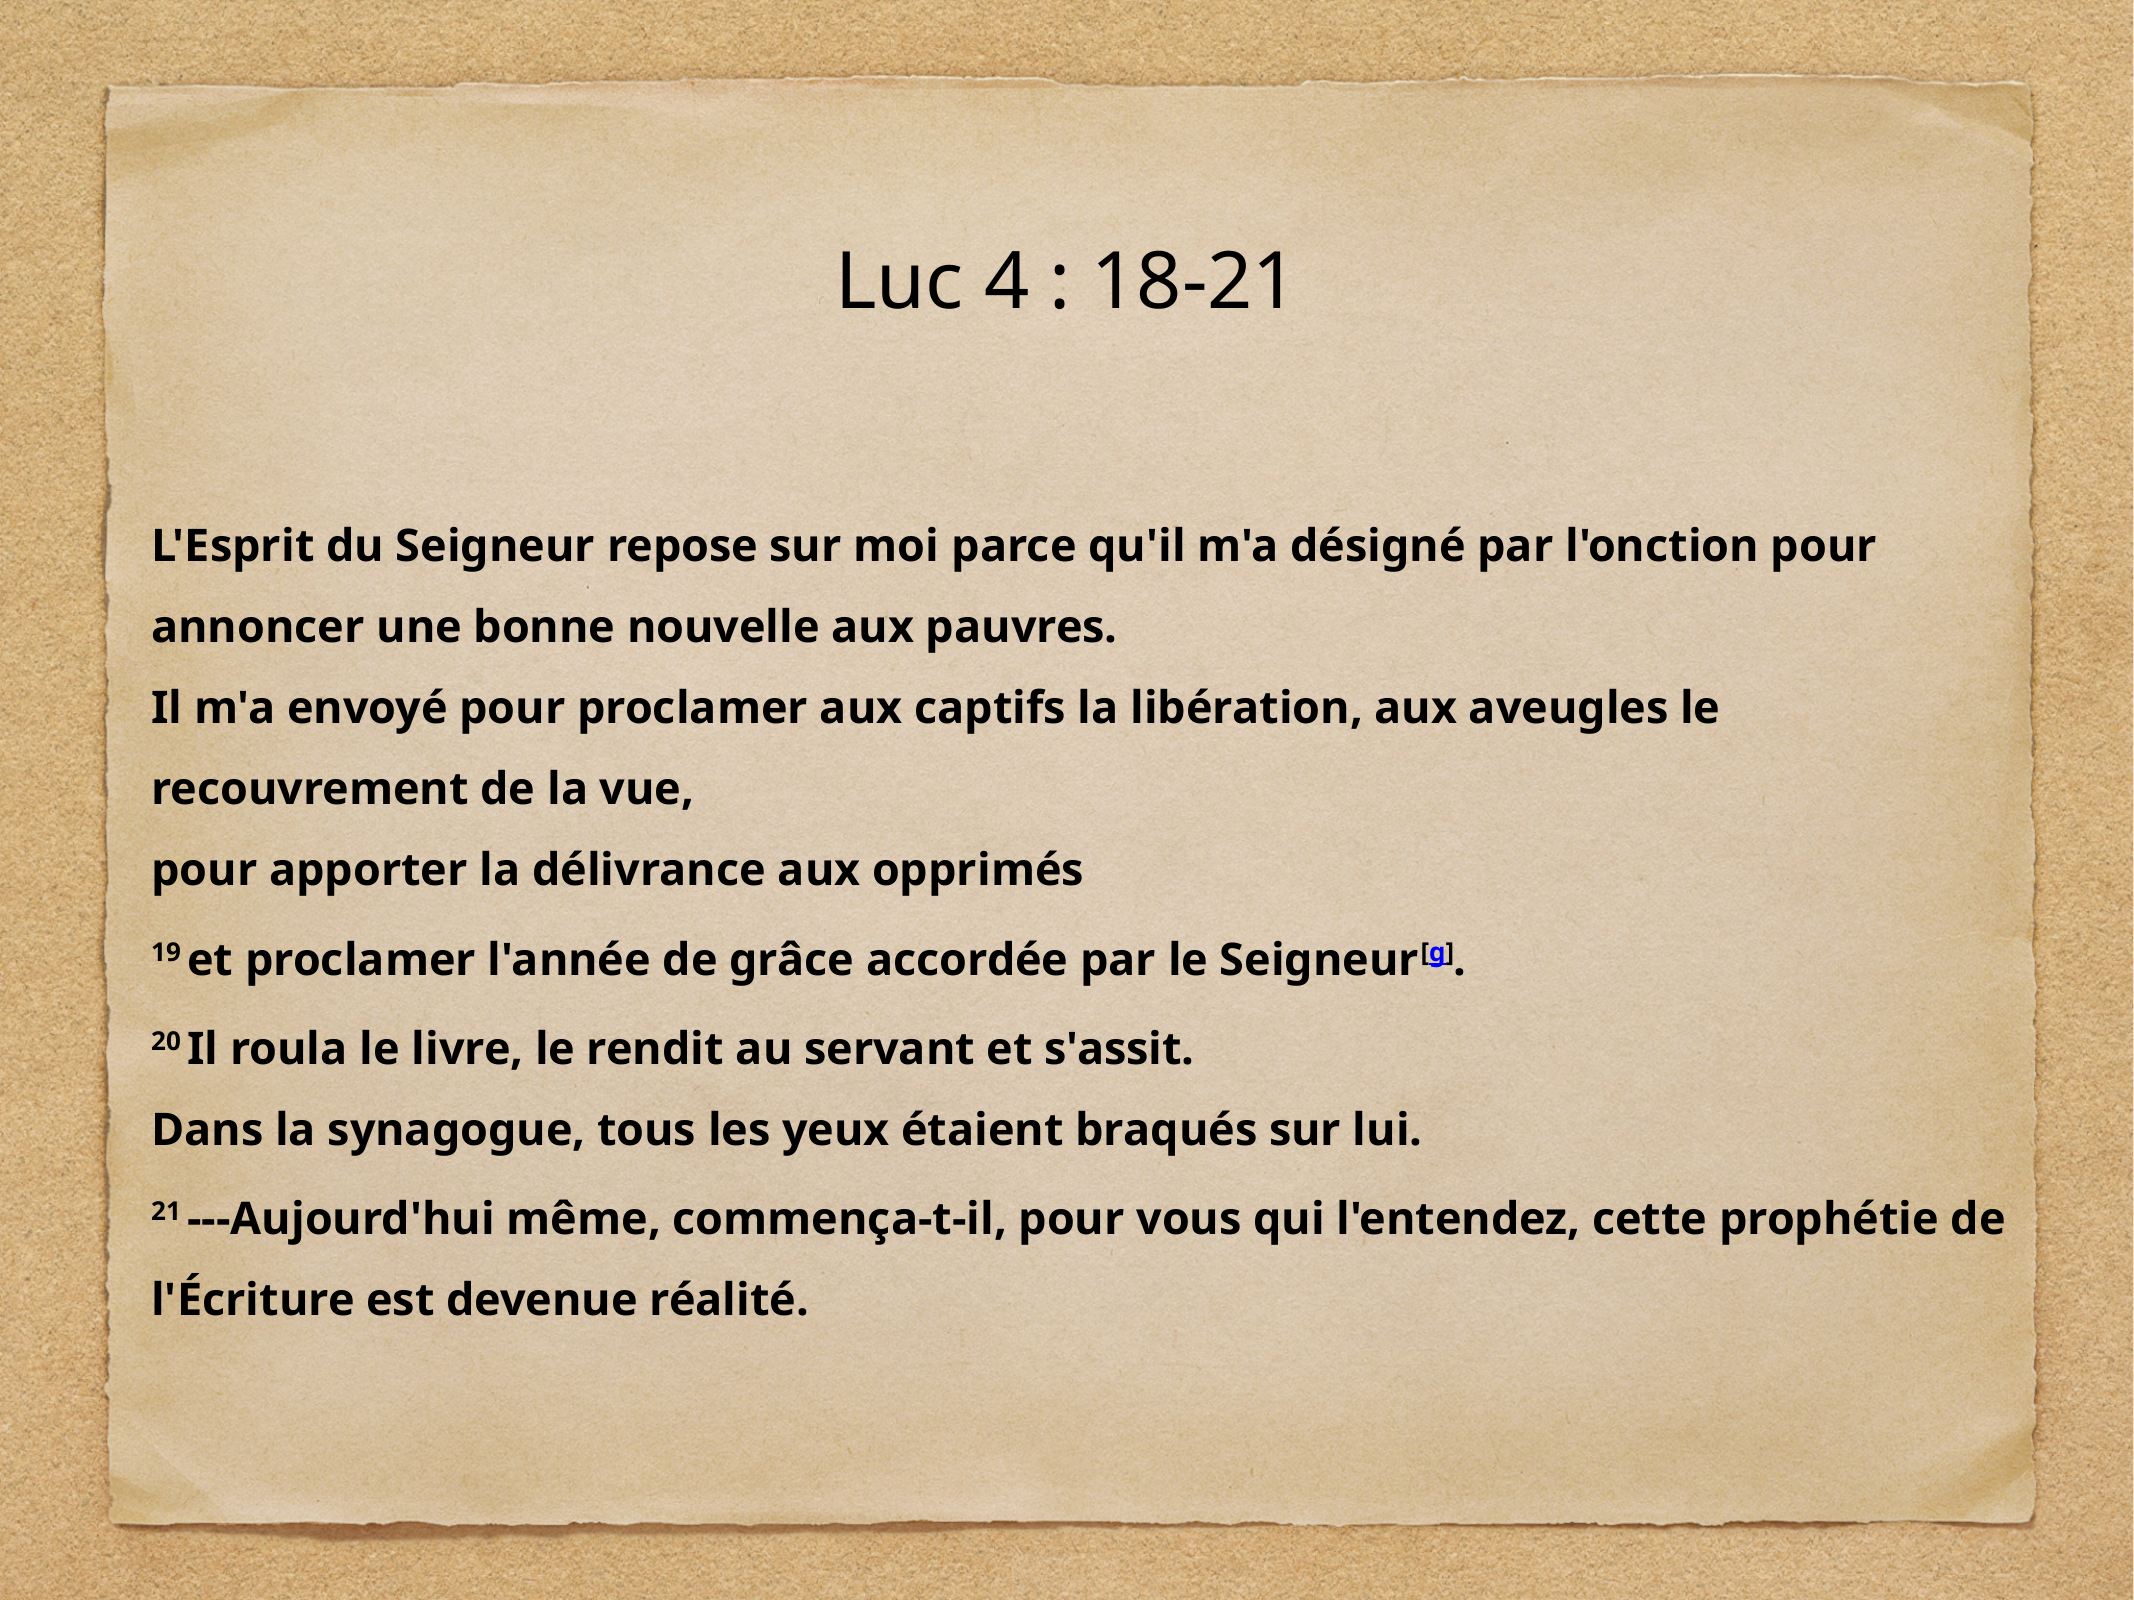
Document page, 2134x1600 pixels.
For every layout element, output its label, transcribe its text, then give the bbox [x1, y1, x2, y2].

title Luc 4 : 18-21 [207, 103, 1926, 393]
picture [0, 0, 2134, 1600]
list L'Esprit du Seigneur repose sur moi parce qu'il m'a désigné par l'onction pour annoncer une bonne nouvelle aux pauvres. Il m'a envoyé pour proclamer aux captifs la libération, aux aveugles le recouvrement de la vue, pour apporter la délivrance aux opprimés 19 et proclamer l'année de grâce accordée par le Seigneur[g]. 20 Il roula le livre, le rendit au servant et s'assit. Dans la synagogue, tous les yeux étaient braqués sur lui. 21 ---Aujourd'hui même, commença-t-il, pour vous qui l'entendez, cette prophétie de l'Écriture est devenue réalité. [142, 393, 2031, 1422]
